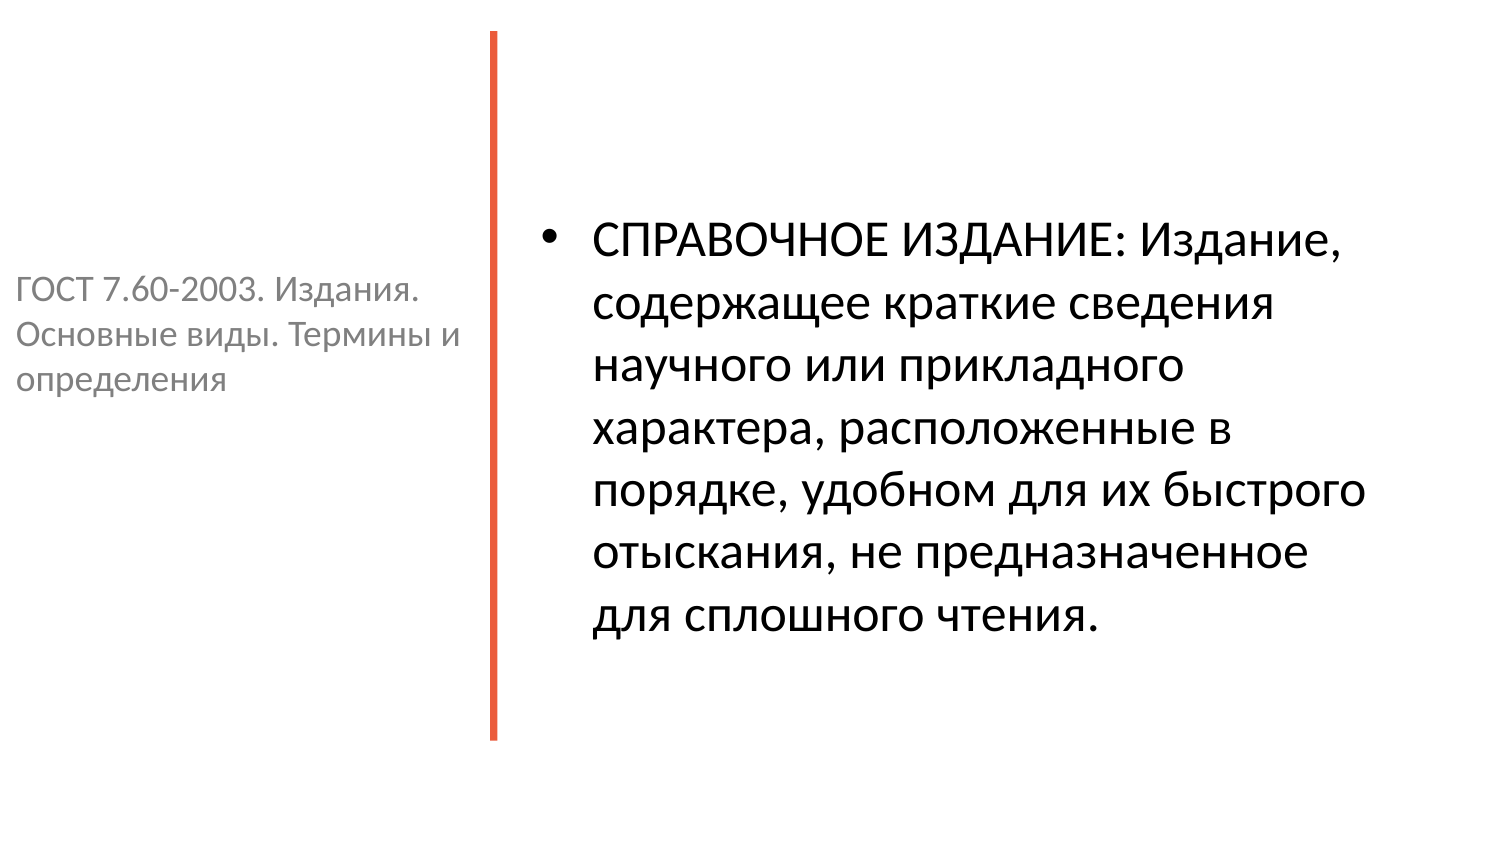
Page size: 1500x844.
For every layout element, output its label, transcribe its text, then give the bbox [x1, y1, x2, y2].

text_box [488, 29, 500, 743]
text_box ГОСТ 7.60-2003. Издания. Основные виды. Термины и определения [1, 256, 479, 407]
list СПРАВОЧНОЕ ИЗДАНИЕ: Издание, содержащее краткие сведения научного или прикладного характера, расположенные в порядке, удобном для их быстрого отыскания, не предназначенное для сплошного чтения. [525, 197, 1414, 659]
